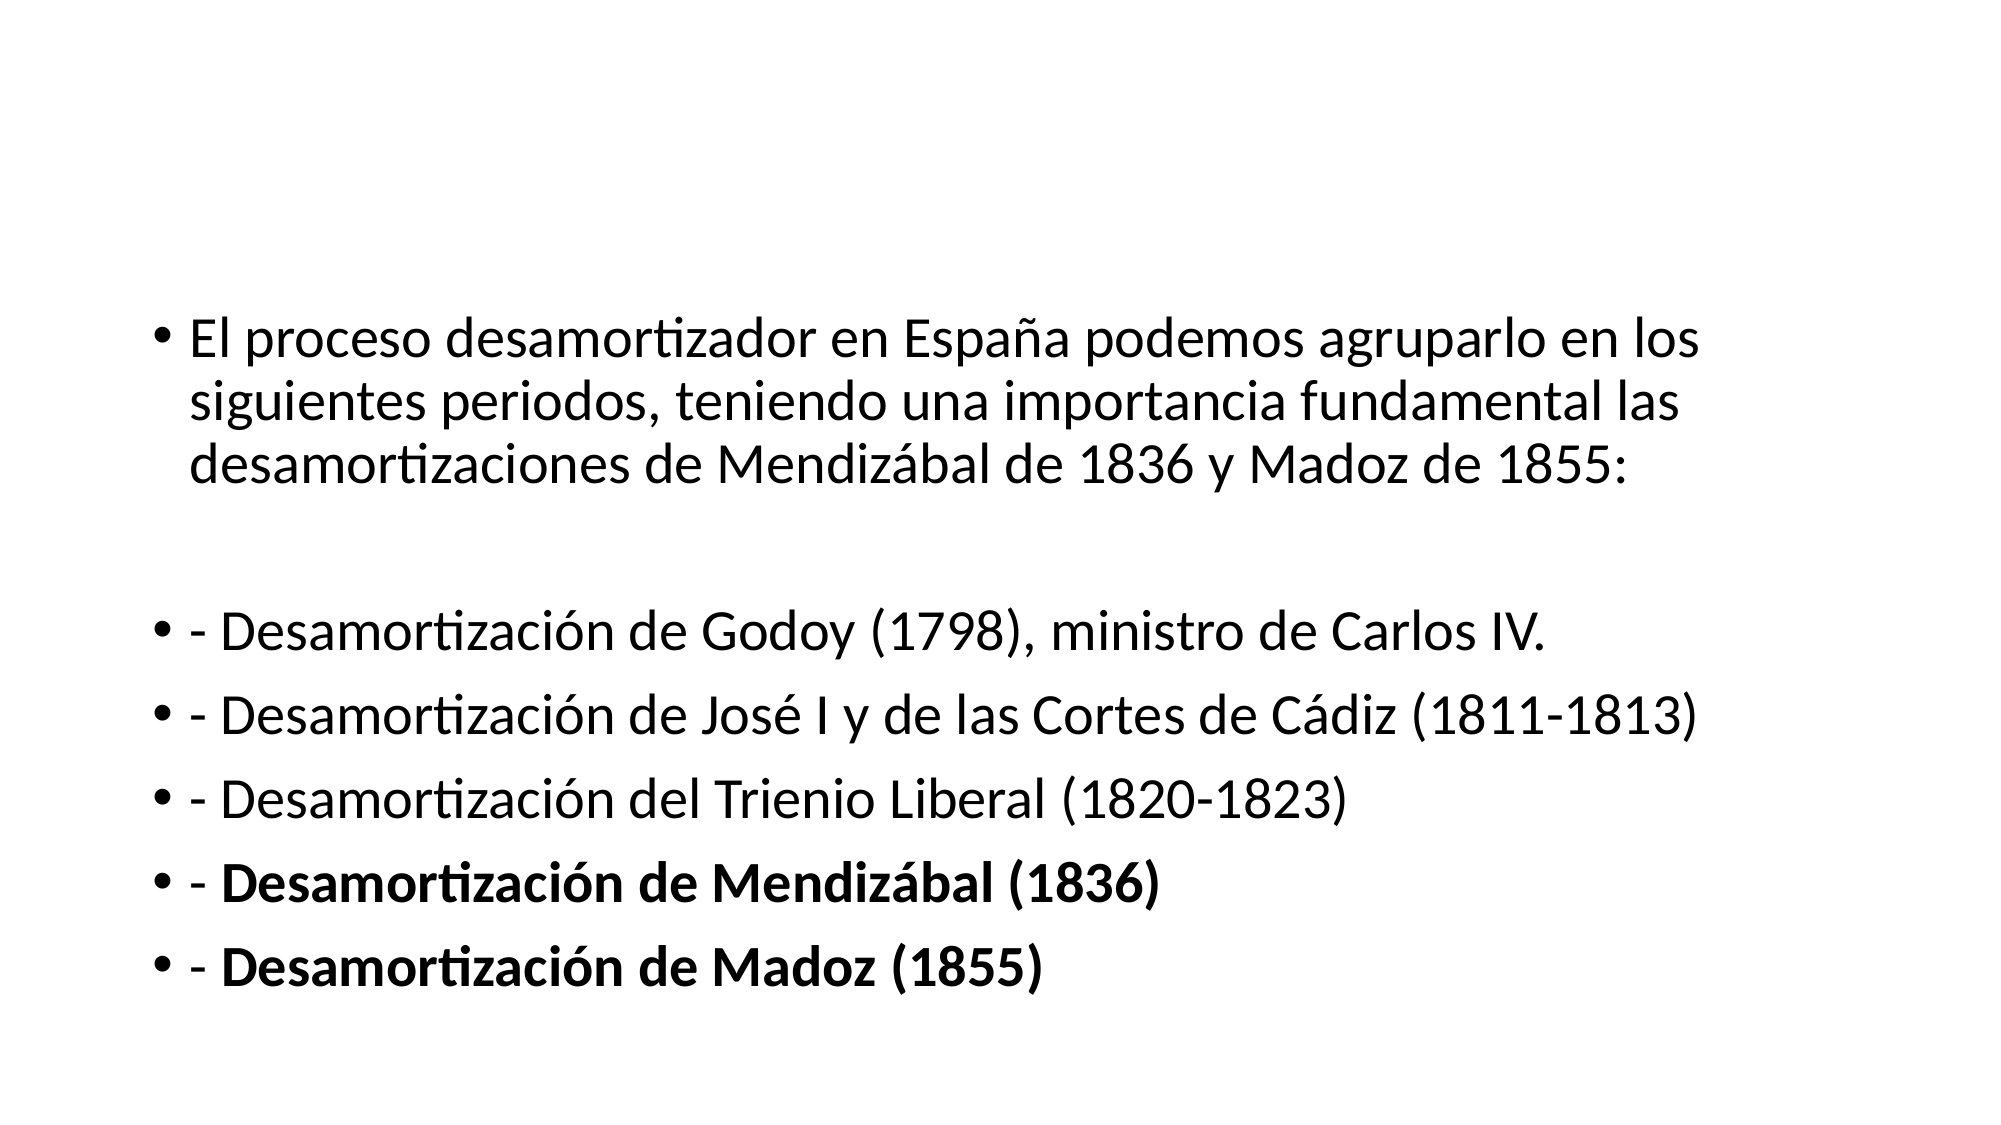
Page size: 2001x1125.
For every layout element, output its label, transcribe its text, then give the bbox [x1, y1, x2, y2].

list El proceso desamortizador en España podemos agruparlo en los siguientes periodos, teniendo una importancia fundamental las desamortizaciones de Mendizábal de 1836 y Madoz de 1855: - Desamortización de Godoy (1798), ministro de Carlos IV. - Desamortización de José I y de las Cortes de Cádiz (1811-1813) - Desamortización del Trienio Liberal (1820-1823) - Desamortización de Mendizábal (1836) - Desamortización de Madoz (1855) [137, 299, 1863, 1014]
